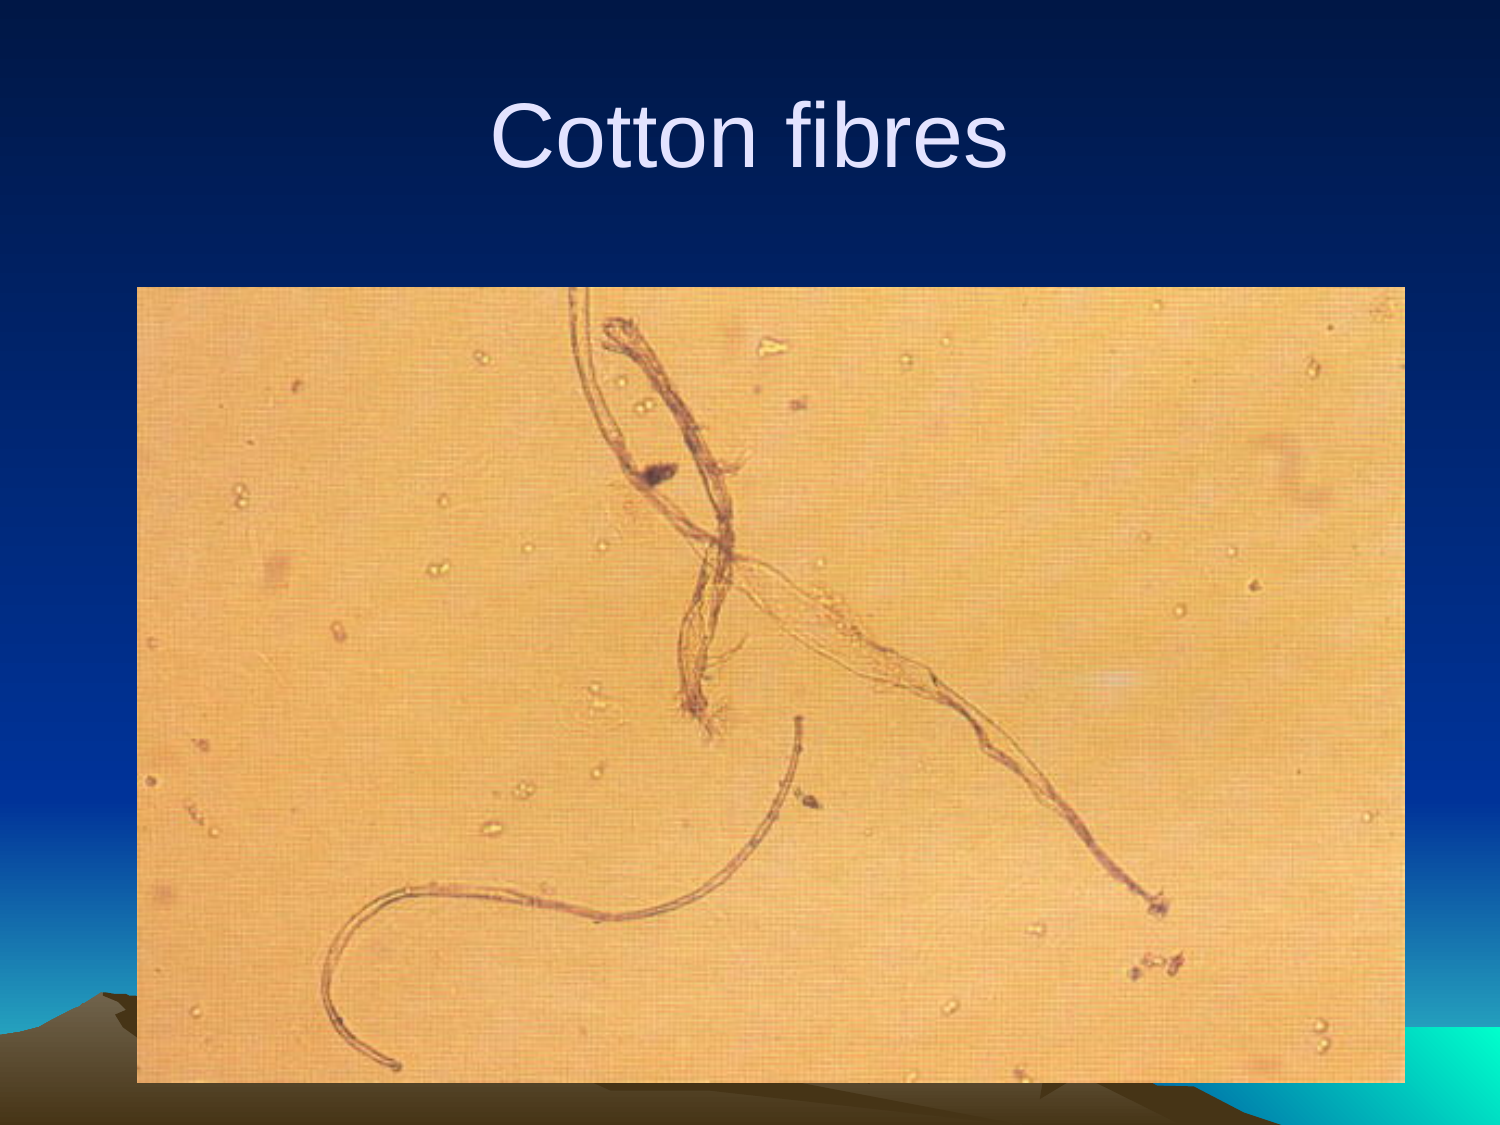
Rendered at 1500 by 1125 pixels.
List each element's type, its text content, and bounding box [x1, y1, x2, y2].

title Cotton fibres [74, 37, 1426, 226]
picture [137, 287, 1405, 1084]
